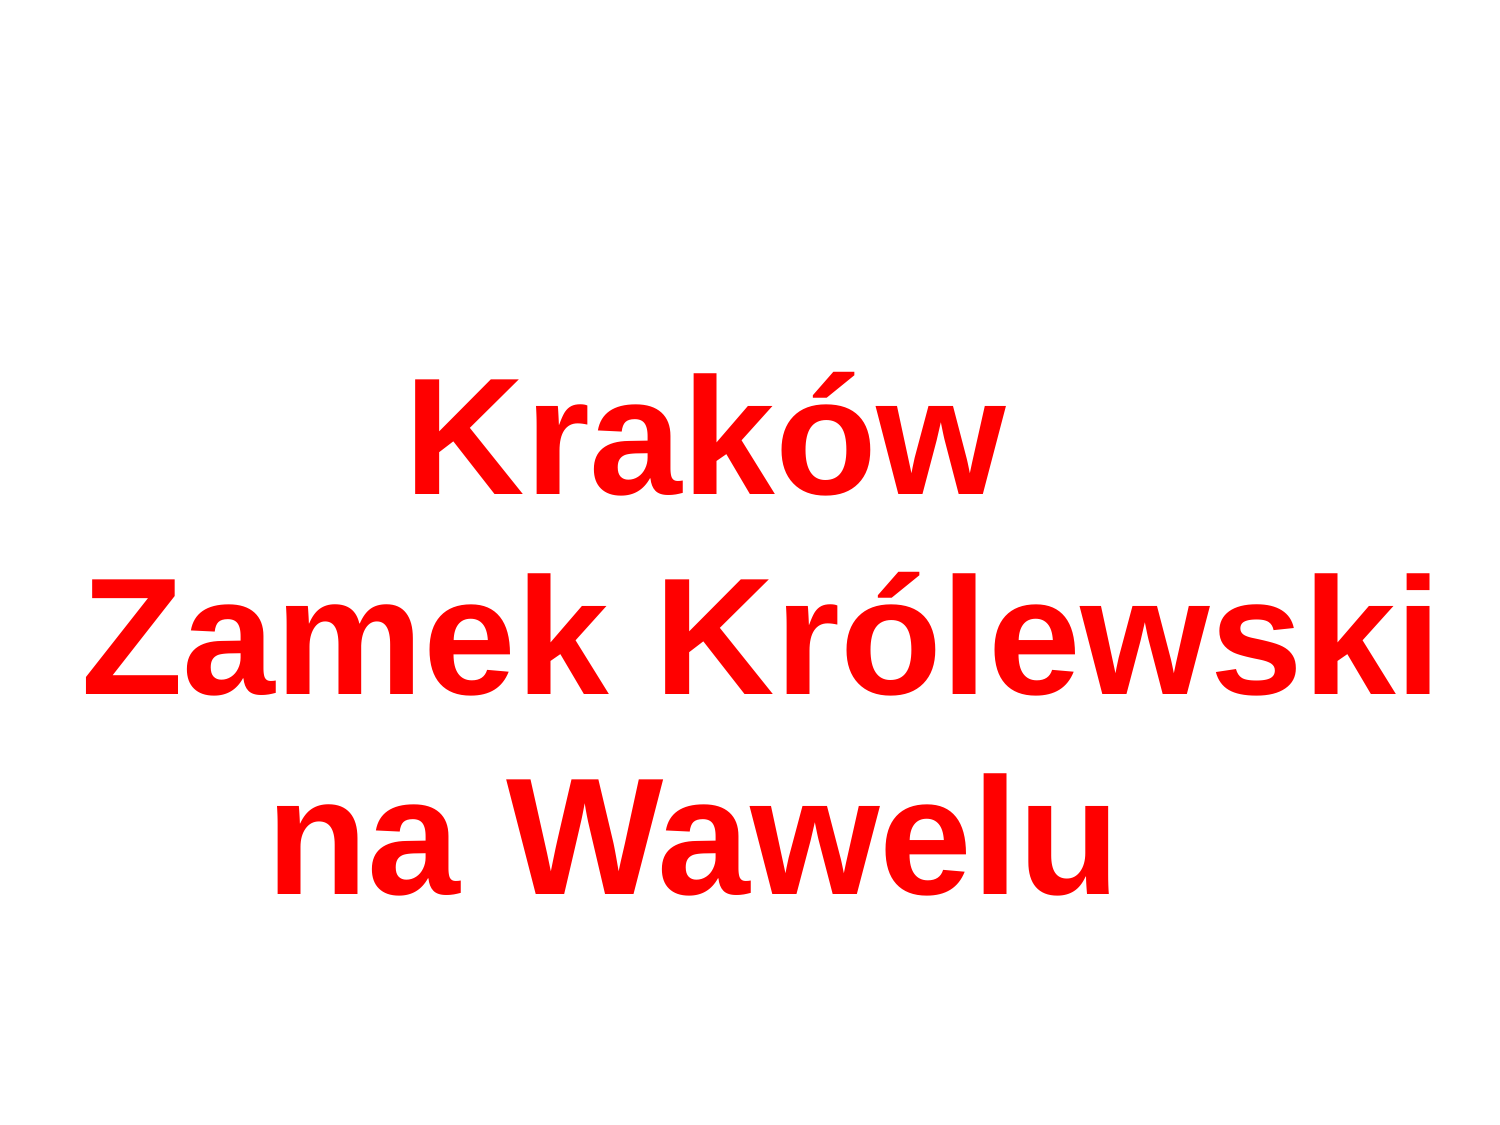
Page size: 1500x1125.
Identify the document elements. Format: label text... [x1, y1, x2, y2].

text_box Kraków Zamek Królewski na Wawelu [66, 320, 1461, 936]
